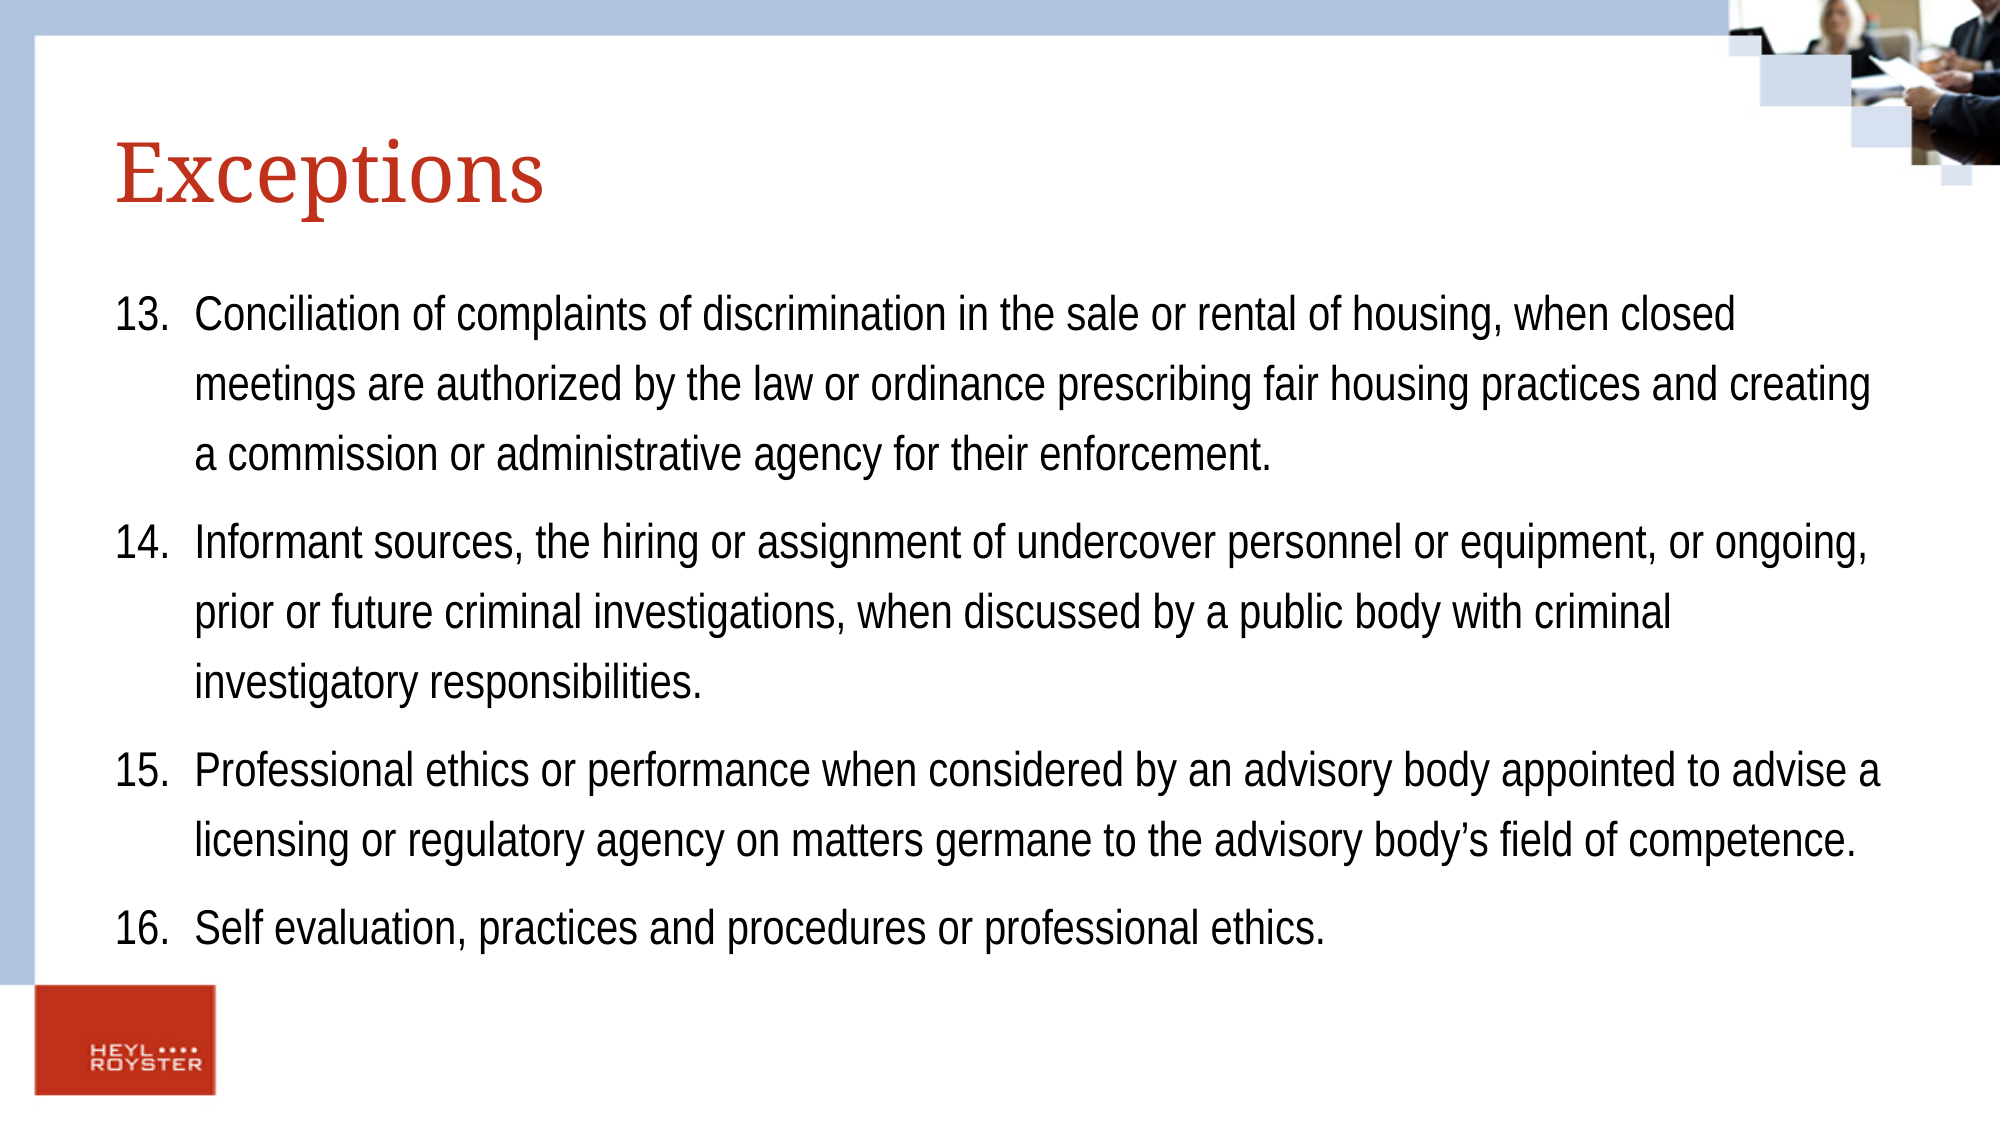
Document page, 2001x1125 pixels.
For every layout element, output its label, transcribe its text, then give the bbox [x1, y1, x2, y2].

picture [0, 0, 2000, 1125]
list Conciliation of complaints of discrimination in the sale or rental of housing, when closed meetings are authorized by the law or ordinance prescribing fair housing practices and creating a commission or administrative agency for their enforcement. Informant sources, the hiring or assignment of undercover personnel or equipment, or ongoing, prior or future criminal investigations, when discussed by a public body with criminal investigatory responsibilities. Professional ethics or performance when considered by an advisory body appointed to advise a licensing or regulatory agency on matters germane to the advisory body’s field of competence. Self evaluation, practices and procedures or professional ethics. [99, 262, 1900, 1000]
title Exceptions [99, 75, 1900, 262]
